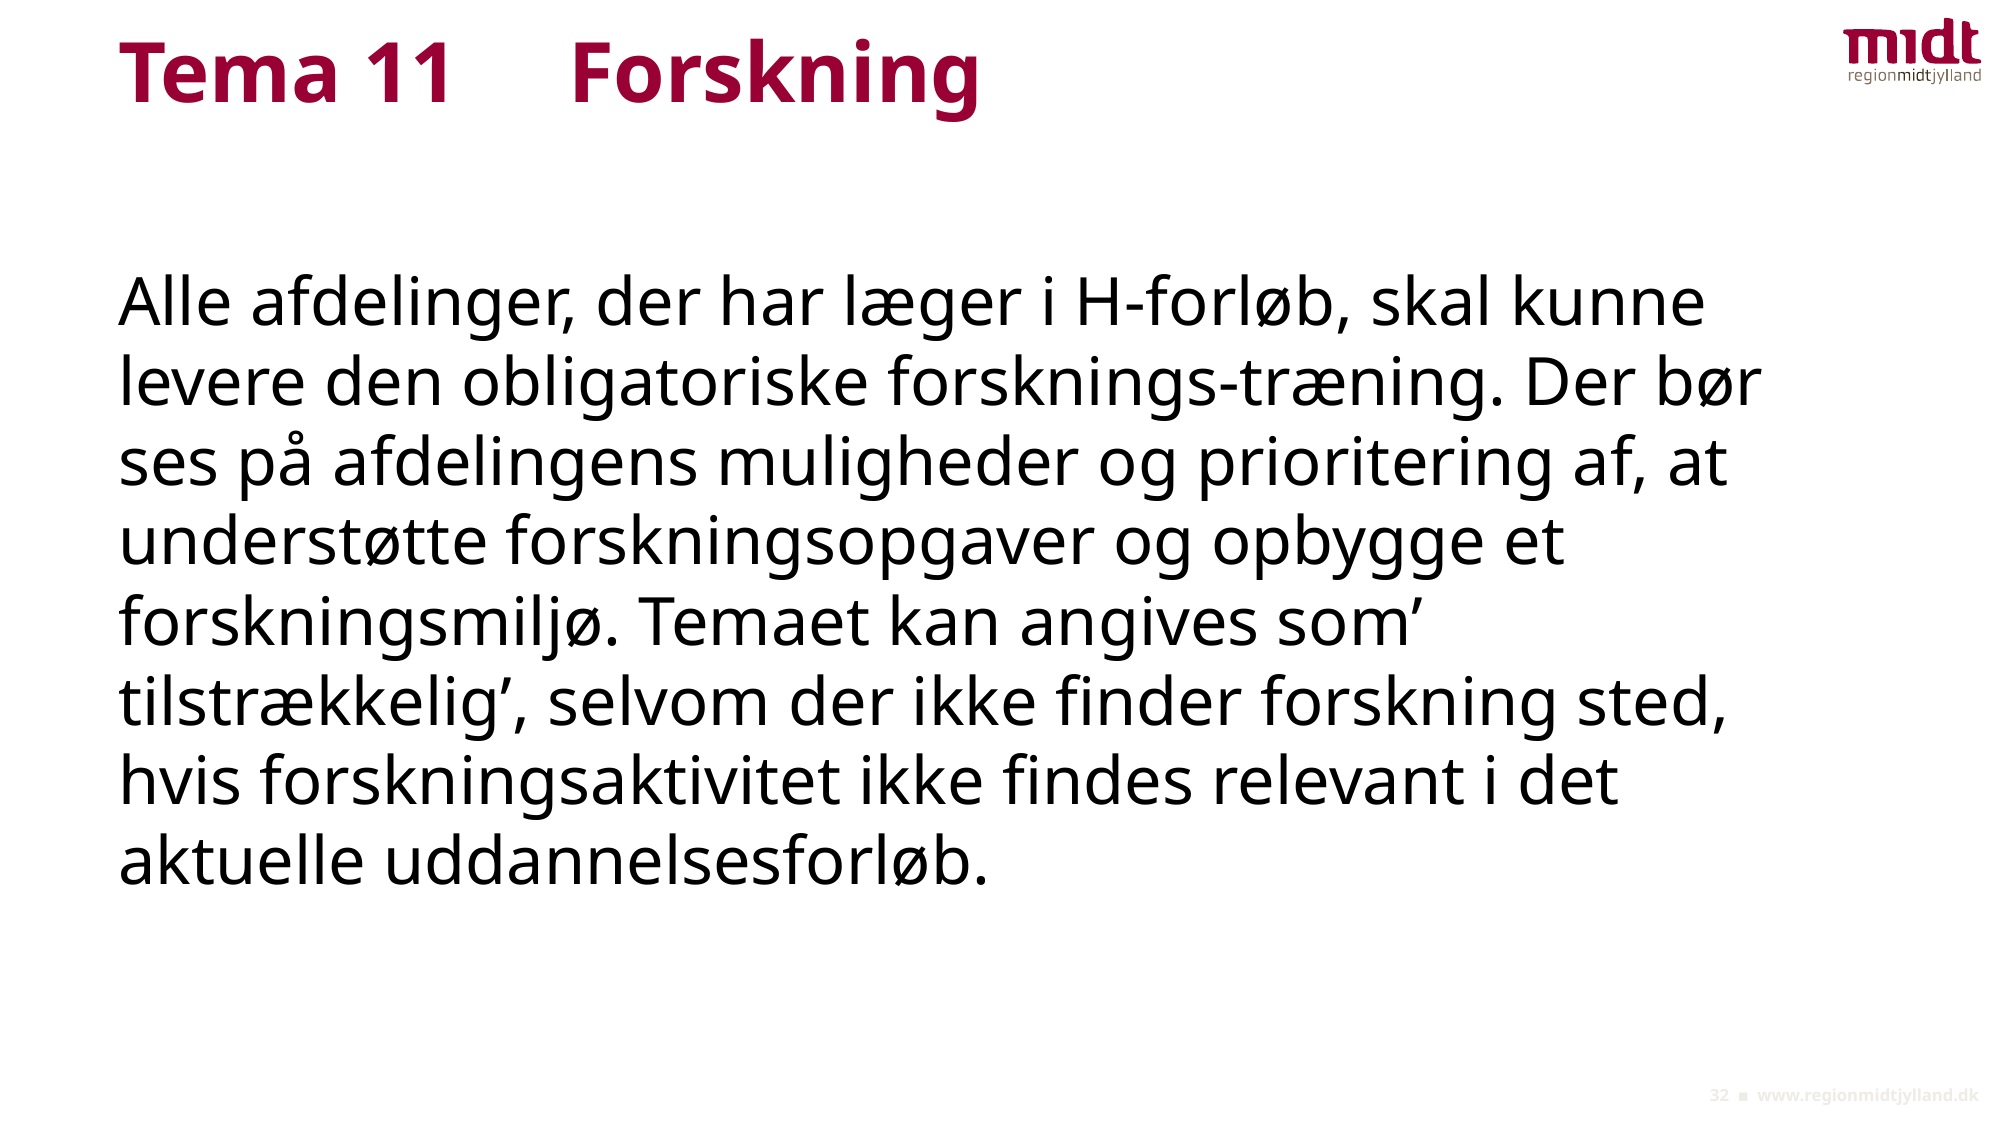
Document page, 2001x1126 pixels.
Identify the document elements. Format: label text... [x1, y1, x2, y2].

title Tema 11 Forskning [118, 54, 1773, 209]
list Alle afdelinger, der har læger i H-forløb, skal kunne levere den obligatoriske forsknings-træning. Der bør ses på afdelingens muligheder og prioritering af, at understøtte forskningsopgaver og opbygge et forskningsmiljø. Temaet kan angives som’ tilstrækkelig’, selvom der ikke finder forskning sted, hvis forskningsaktivitet ikke findes relevant i det aktuelle uddannelsesforløb. [118, 420, 1773, 1016]
